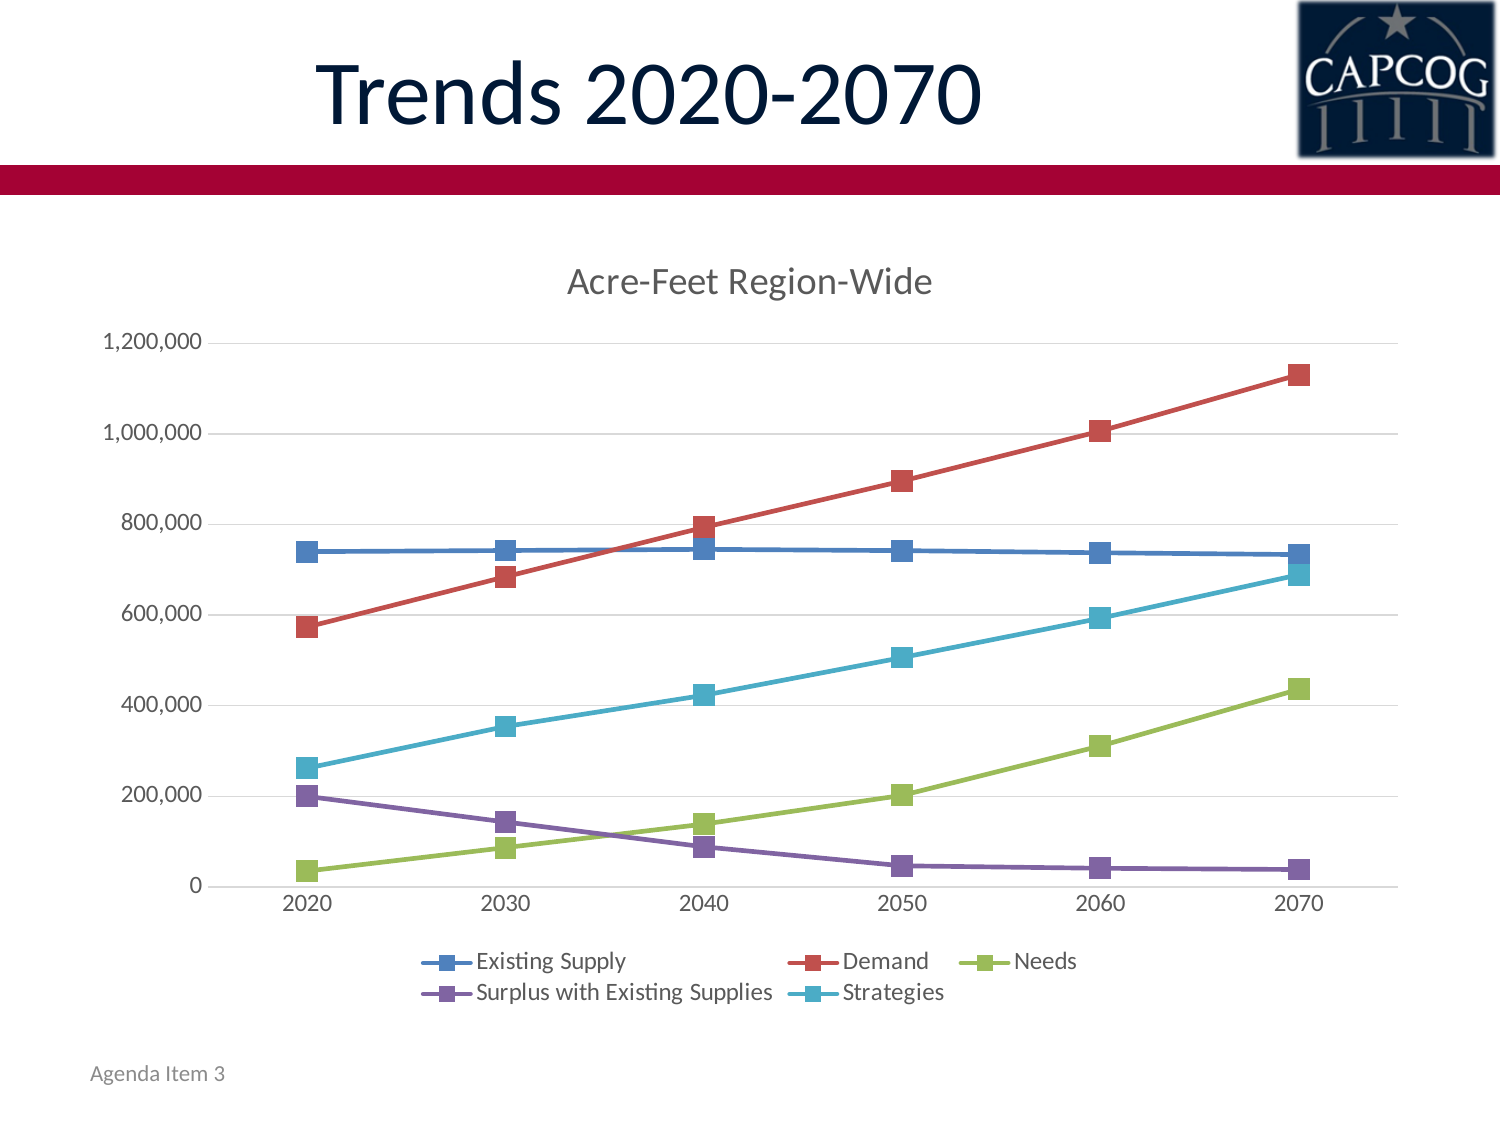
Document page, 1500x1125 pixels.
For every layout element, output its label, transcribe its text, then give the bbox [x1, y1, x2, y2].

title Trends 2020-2070 [12, 12, 1288, 163]
chart [74, 228, 1426, 1013]
slide_number Agenda Item 3 [75, 1042, 425, 1103]
picture [1293, 0, 1500, 163]
